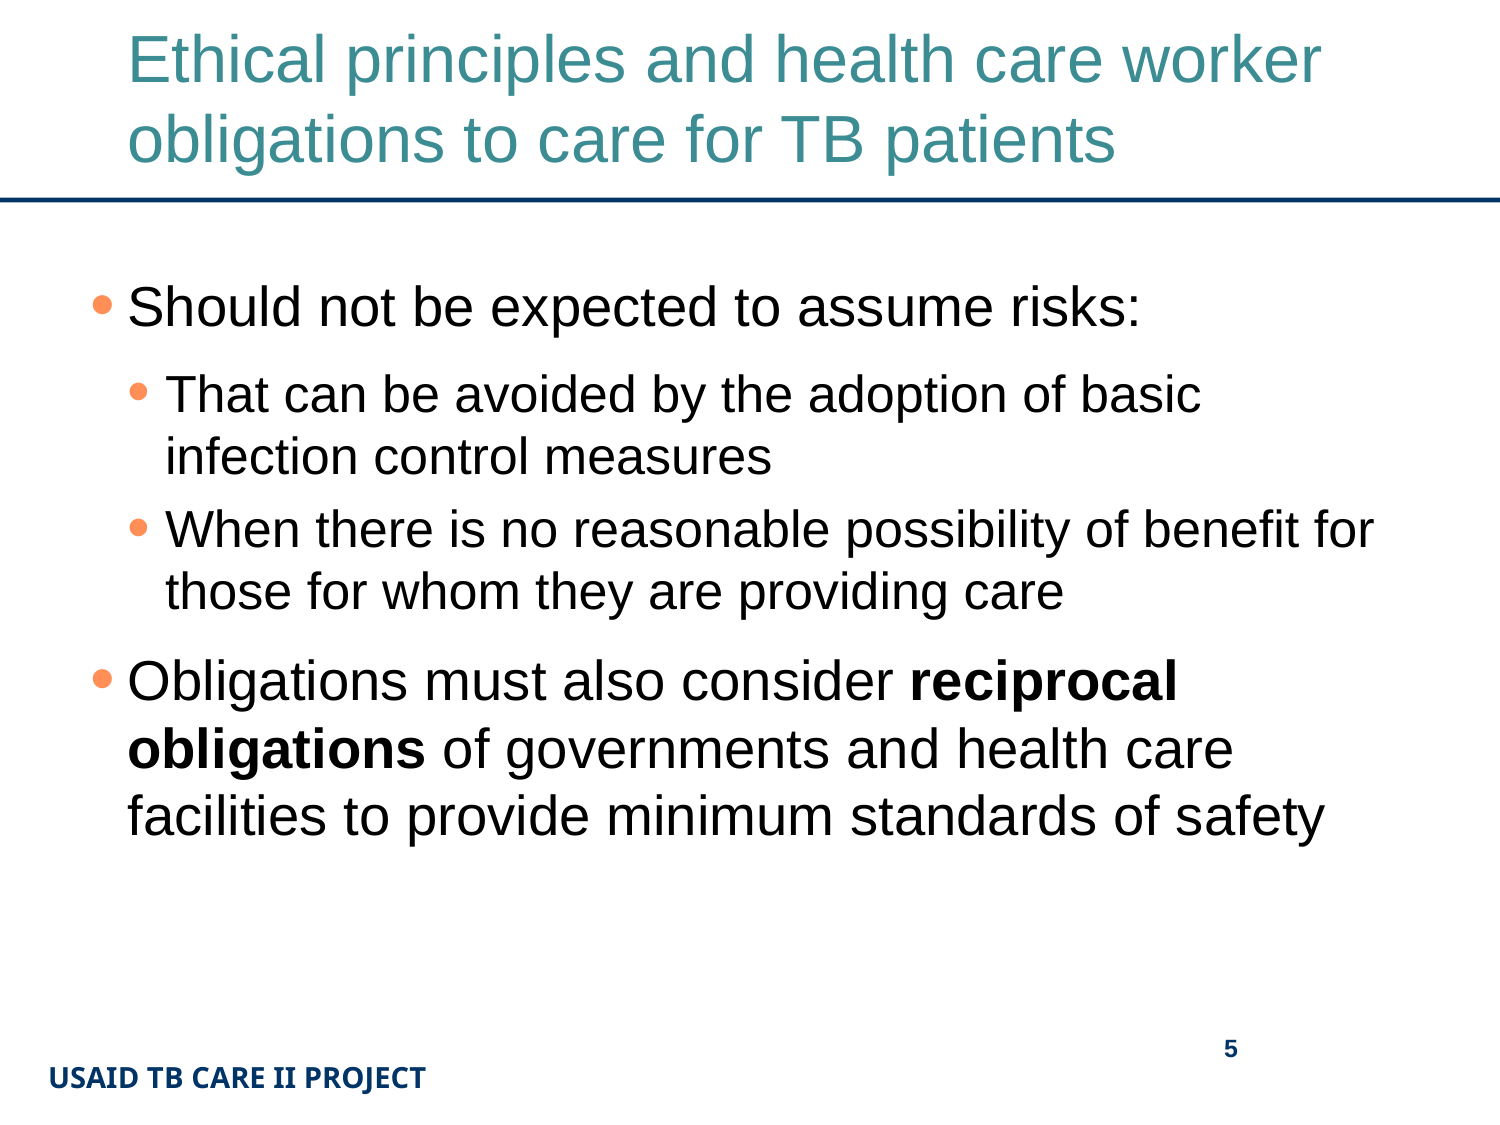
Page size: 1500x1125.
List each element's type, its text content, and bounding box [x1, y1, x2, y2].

slide_number 5 [1074, 1024, 1388, 1101]
list Should not be expected to assume risks: That can be avoided by the adoption of basic infection control measures When there is no reasonable possibility of benefit for those for whom they are providing care Obligations must also consider reciprocal obligations of governments and health care facilities to provide minimum standards of safety [74, 262, 1426, 1006]
title Ethical principles and health care worker obligations to care for TB patients [112, 82, 1388, 184]
